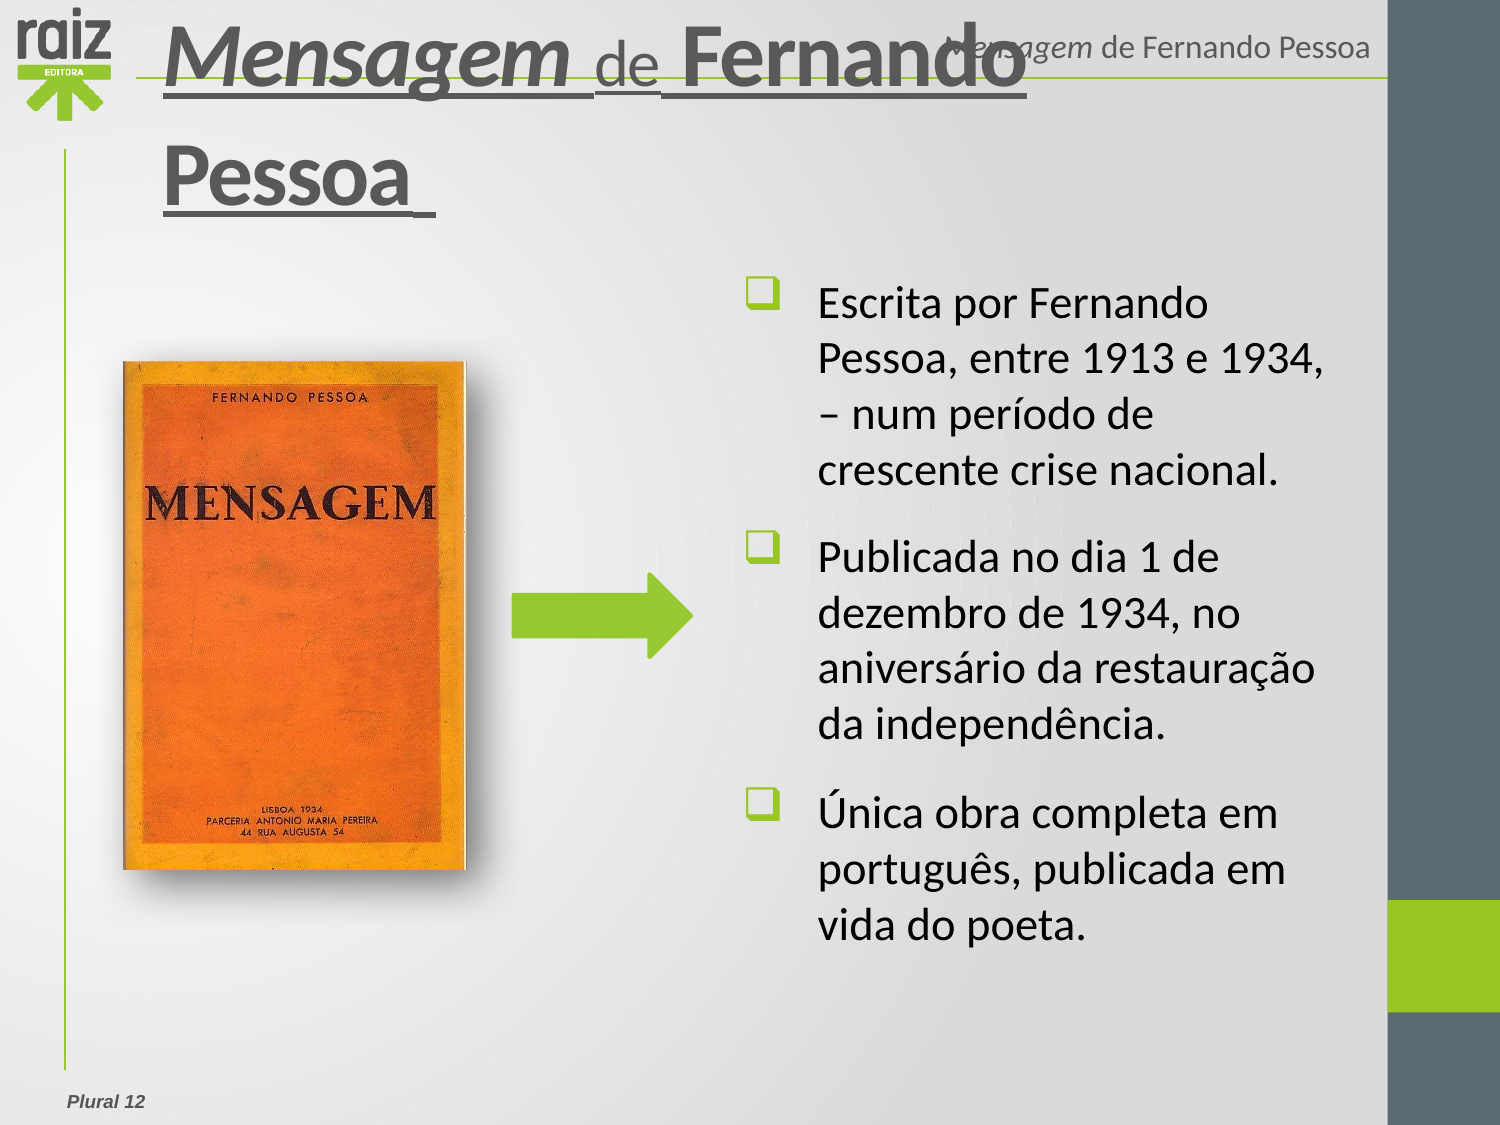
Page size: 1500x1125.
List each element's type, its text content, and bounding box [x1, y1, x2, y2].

text_box [511, 572, 693, 659]
text_box Mensagem de Fernando Pessoa [147, 117, 1308, 233]
subtitle Escrita por Fernando Pessoa, entre 1913 e 1934, – num período de crescente crise nacional. Publicada no dia 1 de dezembro de 1934, no aniversário da restauração da independência. Única obra completa em português, publicada em vida do poeta. [727, 264, 1348, 967]
picture [17, 7, 111, 121]
picture [123, 361, 468, 871]
